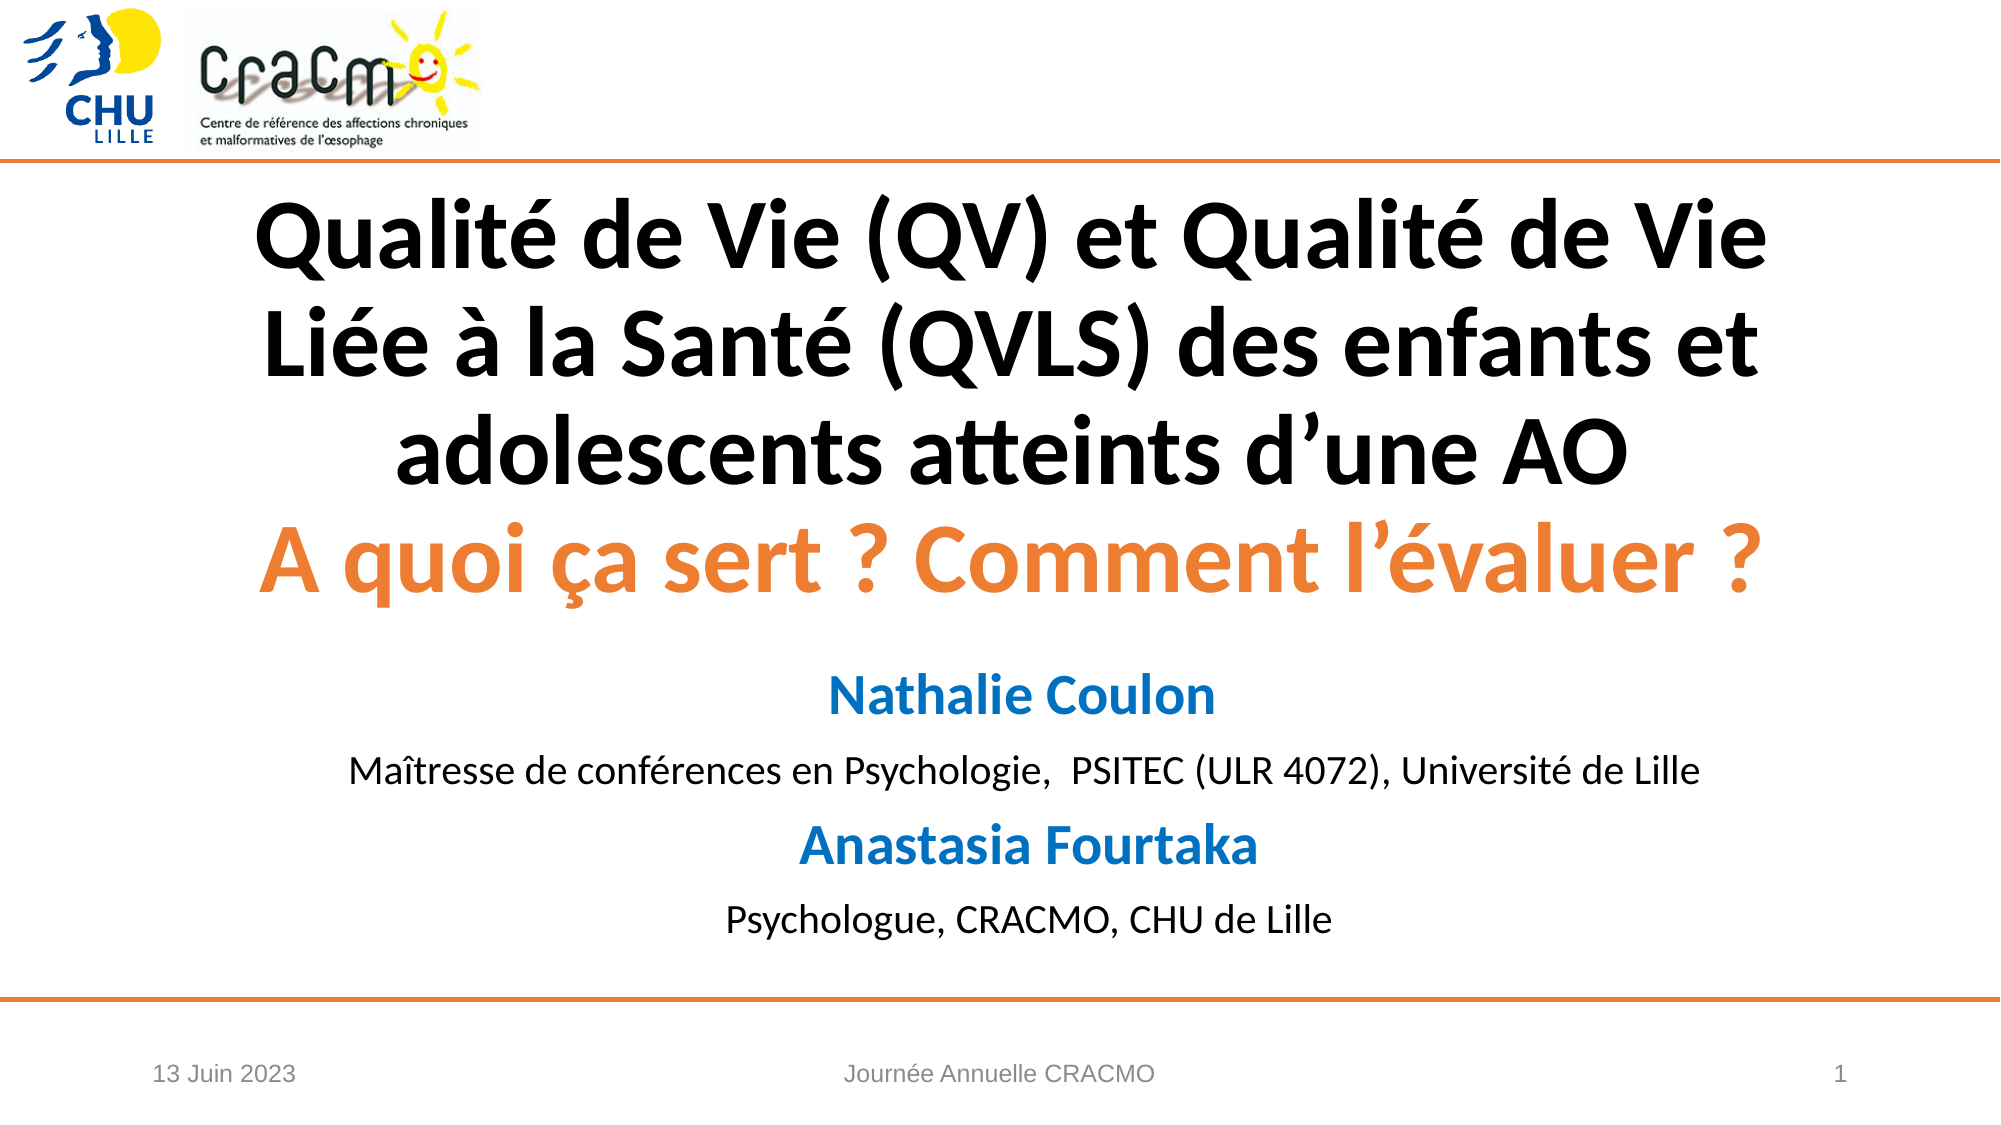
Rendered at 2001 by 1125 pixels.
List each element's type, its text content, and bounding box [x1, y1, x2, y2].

picture [23, 8, 161, 146]
subtitle Nathalie Coulon Maîtresse de conférences en Psychologie, PSITEC (ULR 4072), Université de Lille Anastasia Fourtaka Psychologue, CRACMO, CHU de Lille [279, 656, 1780, 776]
title Qualité de Vie (QV) et Qualité de Vie Liée à la Santé (QVLS) des enfants et adolescents atteints d’une AO A quoi ça sert ? Comment l’évaluer ? [162, 170, 1863, 622]
slide_number 1 [1412, 1042, 1863, 1103]
picture [173, 7, 493, 152]
footer Journée Annuelle CRACMO [662, 1042, 1338, 1103]
slide_number 13 Juin 2023 [137, 1042, 588, 1103]
